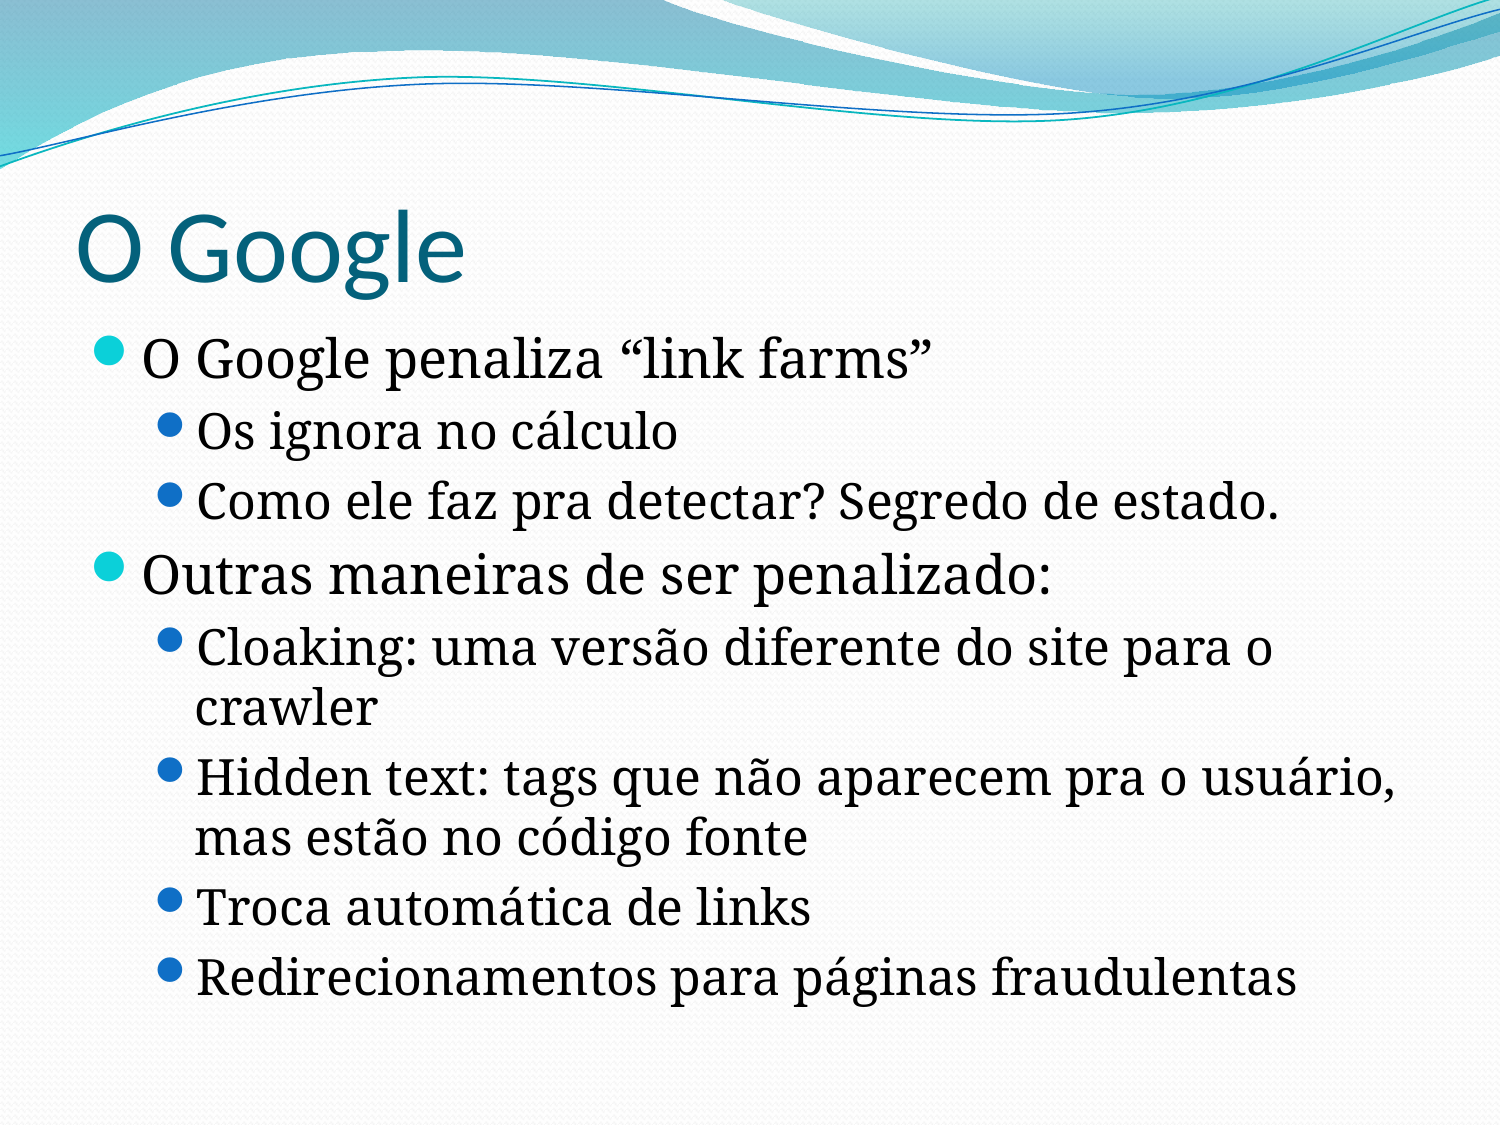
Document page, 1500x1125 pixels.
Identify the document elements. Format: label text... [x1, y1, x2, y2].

title O Google [75, 115, 1425, 303]
list O Google penaliza “link farms” Os ignora no cálculo Como ele faz pra detectar? Segredo de estado. Outras maneiras de ser penalizado: Cloaking: uma versão diferente do site para o crawler Hidden text: tags que não aparecem pra o usuário, mas estão no código fonte Troca automática de links Redirecionamentos para páginas fraudulentas [75, 317, 1425, 1038]
